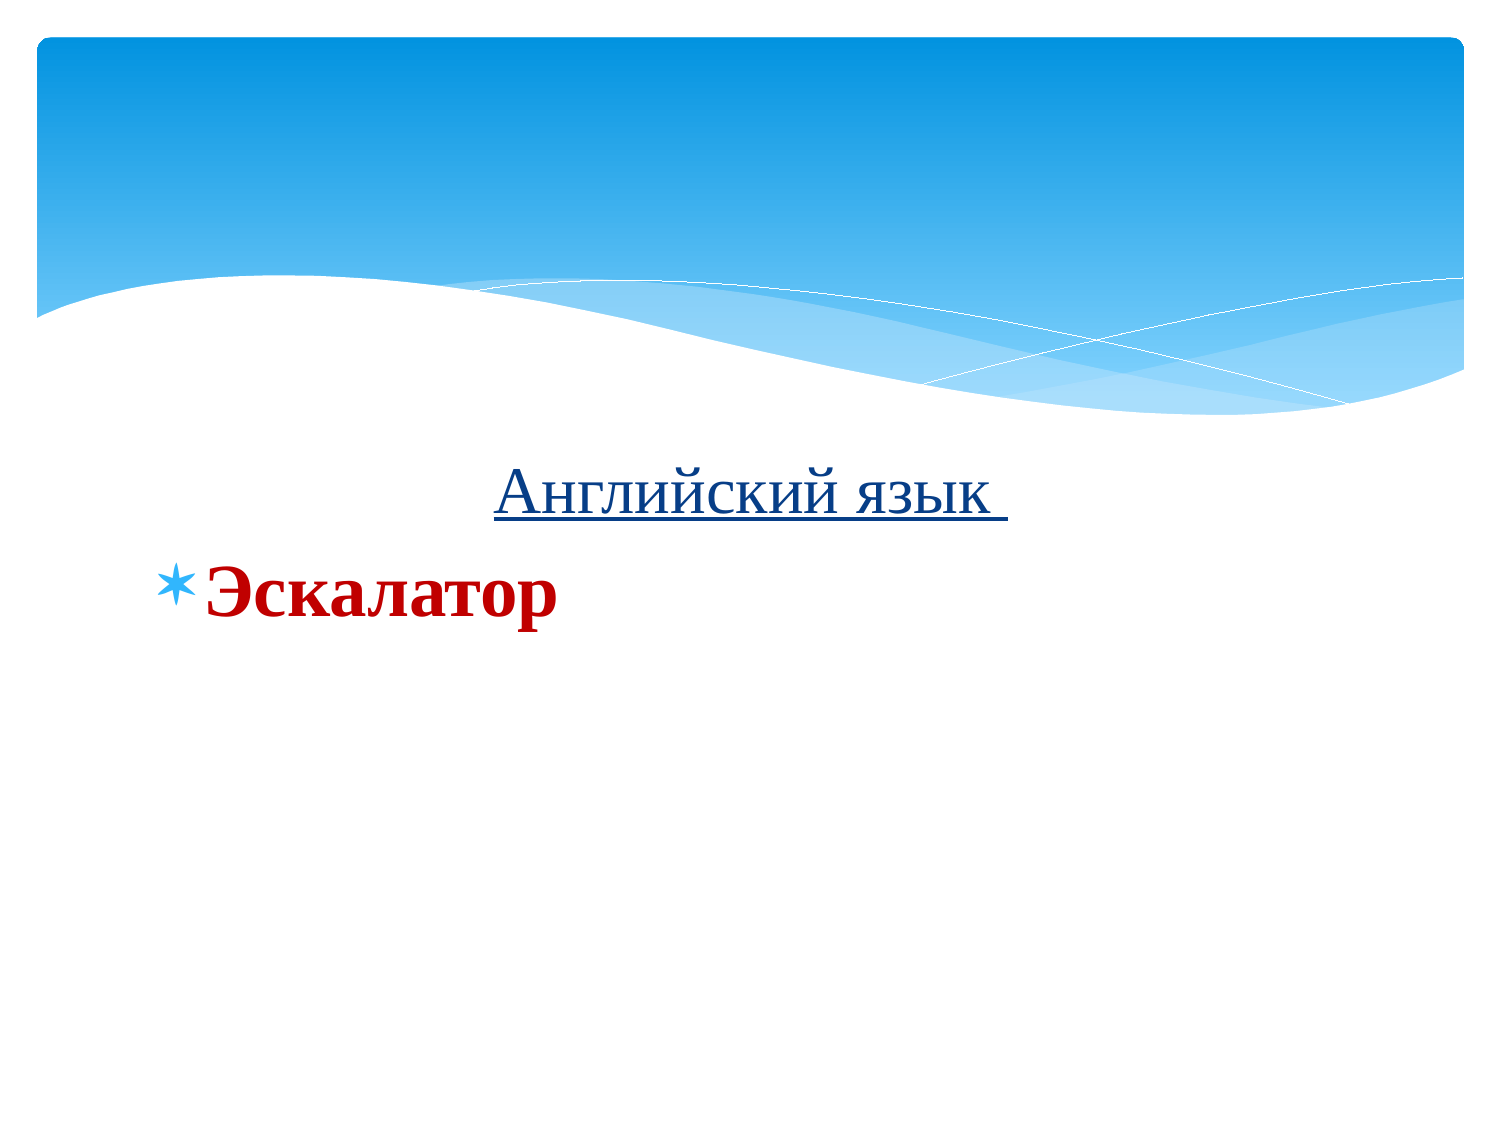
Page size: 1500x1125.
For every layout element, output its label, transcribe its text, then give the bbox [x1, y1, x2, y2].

list Английский язык Эскалатор [143, 438, 1359, 1005]
